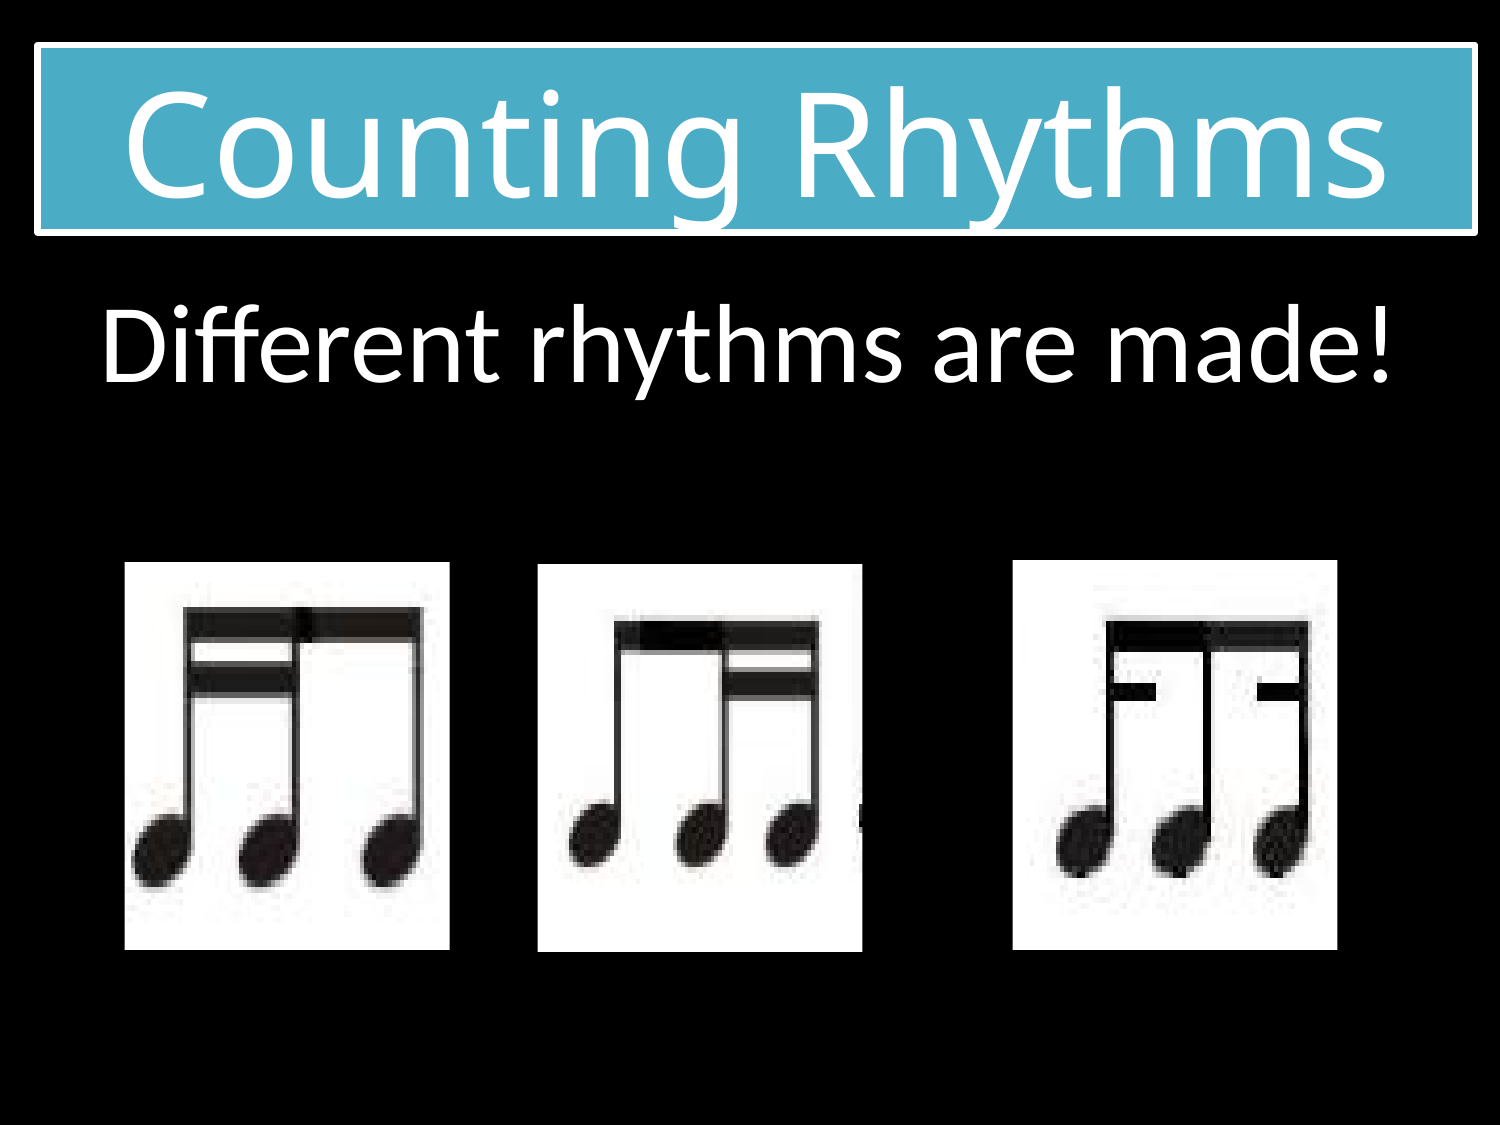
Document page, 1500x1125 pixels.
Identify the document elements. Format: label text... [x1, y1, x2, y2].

picture [537, 564, 863, 952]
picture [124, 562, 450, 950]
picture [1012, 559, 1338, 950]
list Different rhythms are made! [75, 262, 1425, 1005]
title Counting Rhythms [34, 42, 1478, 236]
